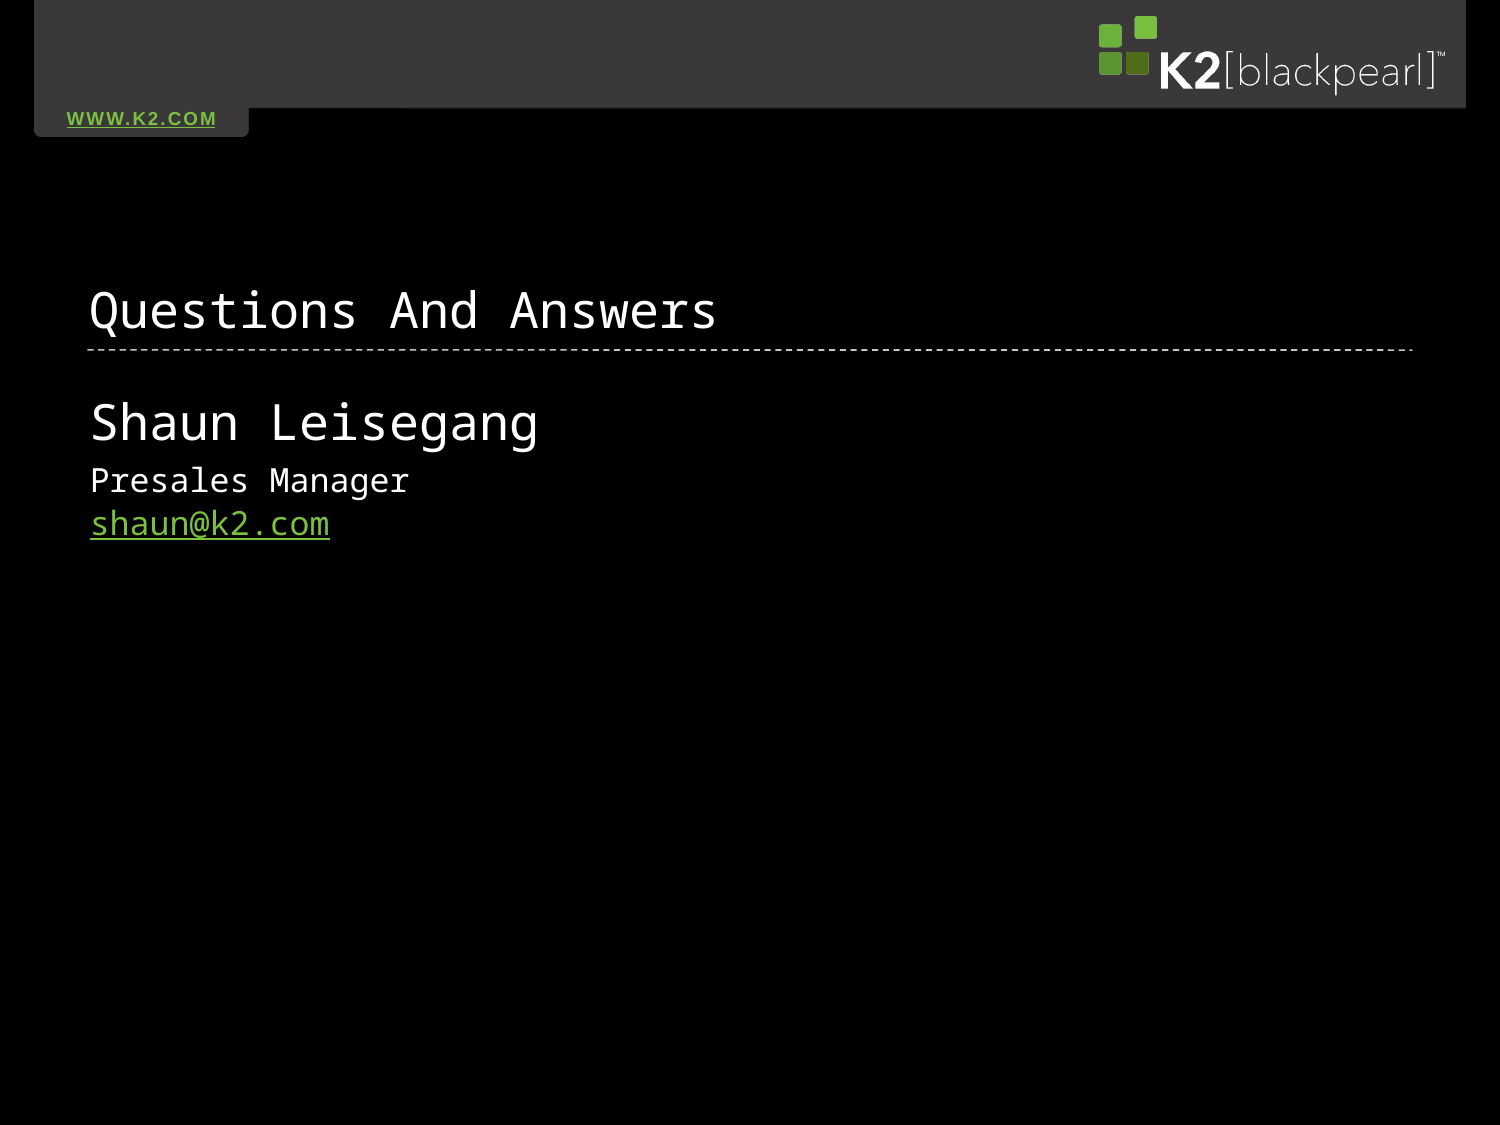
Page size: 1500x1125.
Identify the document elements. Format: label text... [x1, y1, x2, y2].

text_box [87, 374, 1400, 813]
text_box Shaun Leisegang Presales Manager shaun@k2.com [75, 349, 1313, 488]
text_box Questions And Answers [75, 237, 1313, 349]
picture [34, 0, 1477, 137]
